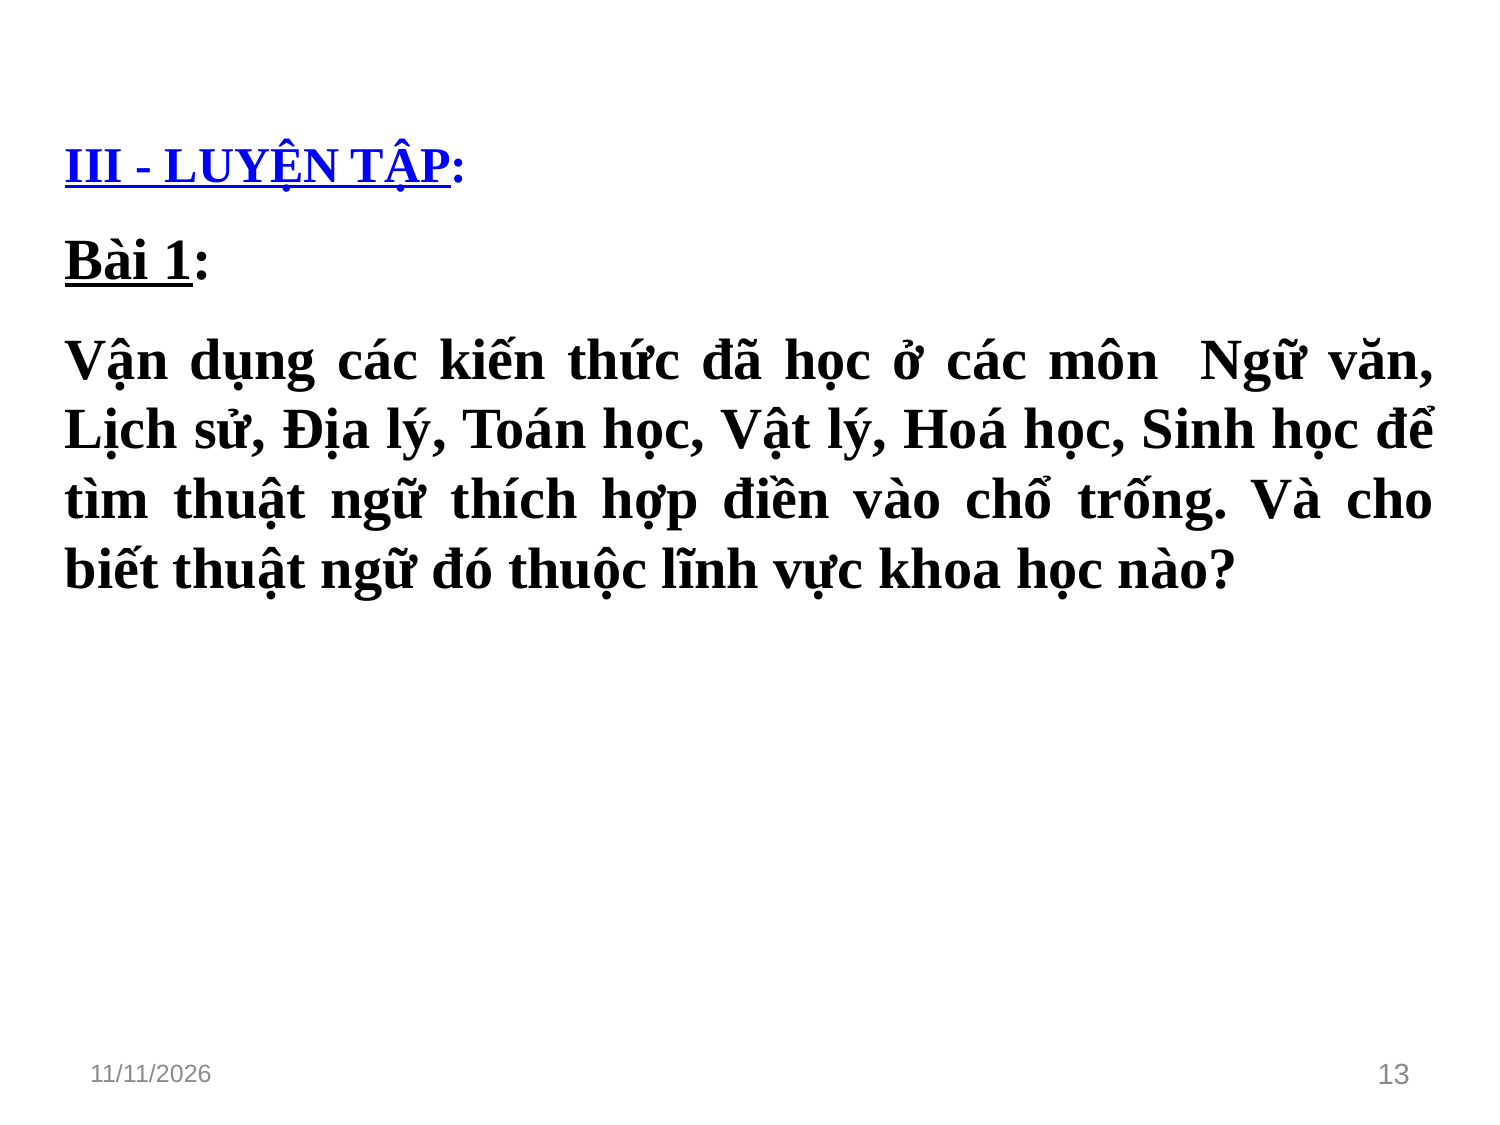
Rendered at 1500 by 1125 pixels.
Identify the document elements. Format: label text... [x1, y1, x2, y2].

text_box III - LUYỆN TẬP: Bài 1: Vận dụng các kiến thức đã học ở các môn Ngữ văn, Lịch sử, Địa lý, Toán học, Vật lý, Hoá học, Sinh học để tìm thuật ngữ thích hợp điền vào chổ trống. Và cho biết thuật ngữ đó thuộc lĩnh vực khoa học nào? [50, 125, 1450, 608]
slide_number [75, 1042, 425, 1103]
slide_number 13 [1074, 1042, 1425, 1103]
